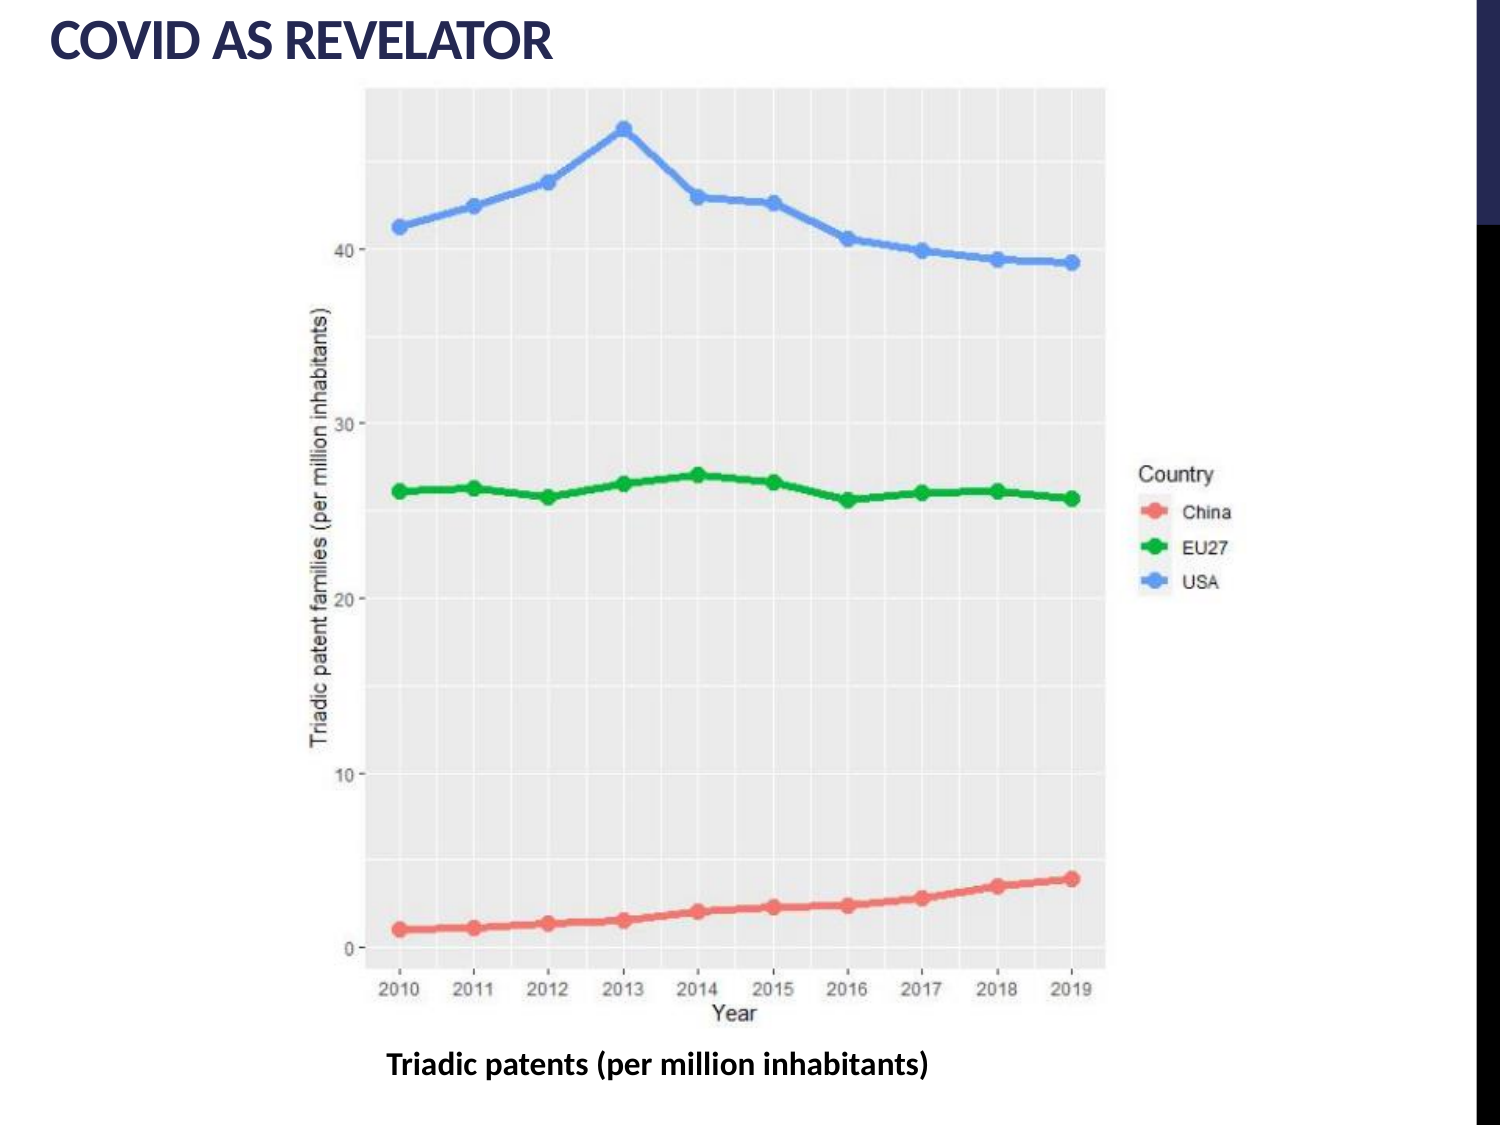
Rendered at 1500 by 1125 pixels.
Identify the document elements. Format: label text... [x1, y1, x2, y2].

text_box Triadic patents (per million inhabitants) [371, 1042, 1129, 1090]
title Covid as revelator [35, 0, 1449, 79]
picture [296, 78, 1255, 1036]
